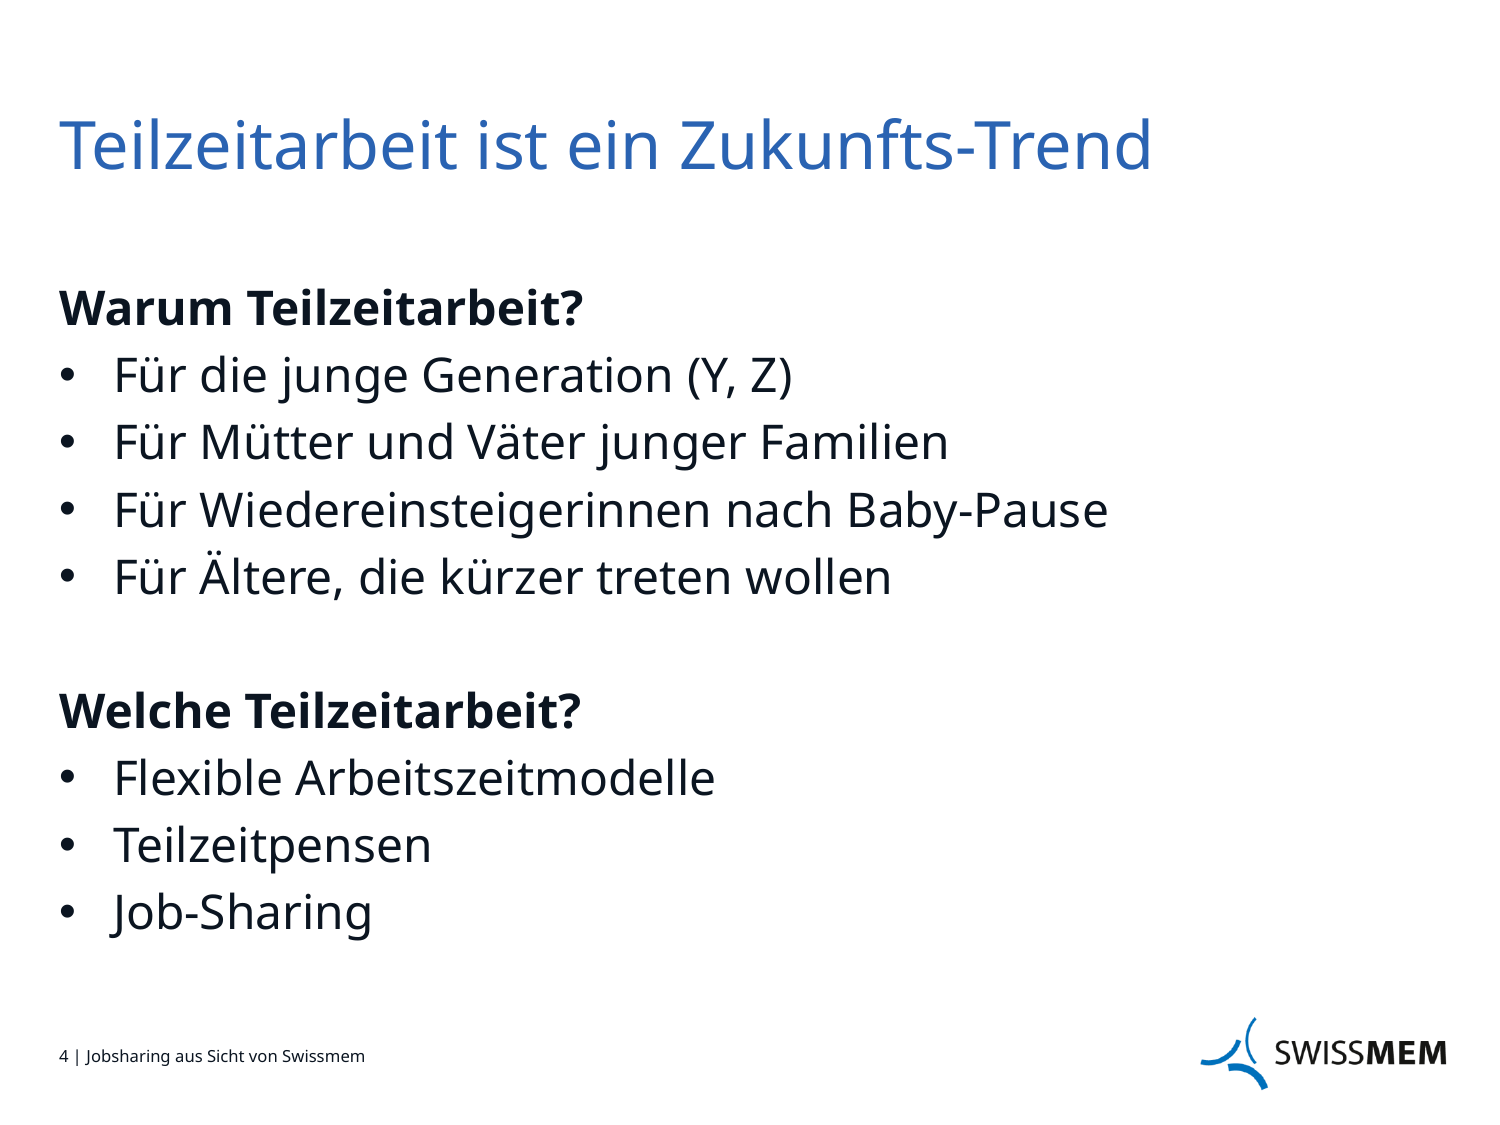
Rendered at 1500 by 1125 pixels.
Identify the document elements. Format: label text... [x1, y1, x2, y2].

title Teilzeitarbeit ist ein Zukunfts-Trend [58, 102, 1448, 185]
picture [1181, 1011, 1495, 1125]
list Warum Teilzeitarbeit? Für die junge Generation (Y, Z) Für Mütter und Väter junger Familien Für Wiedereinsteigerinnen nach Baby-Pause Für Ältere, die kürzer treten wollen Welche Teilzeitarbeit? Flexible Arbeitszeitmodelle Teilzeitpensen Job-Sharing [59, 277, 1447, 941]
